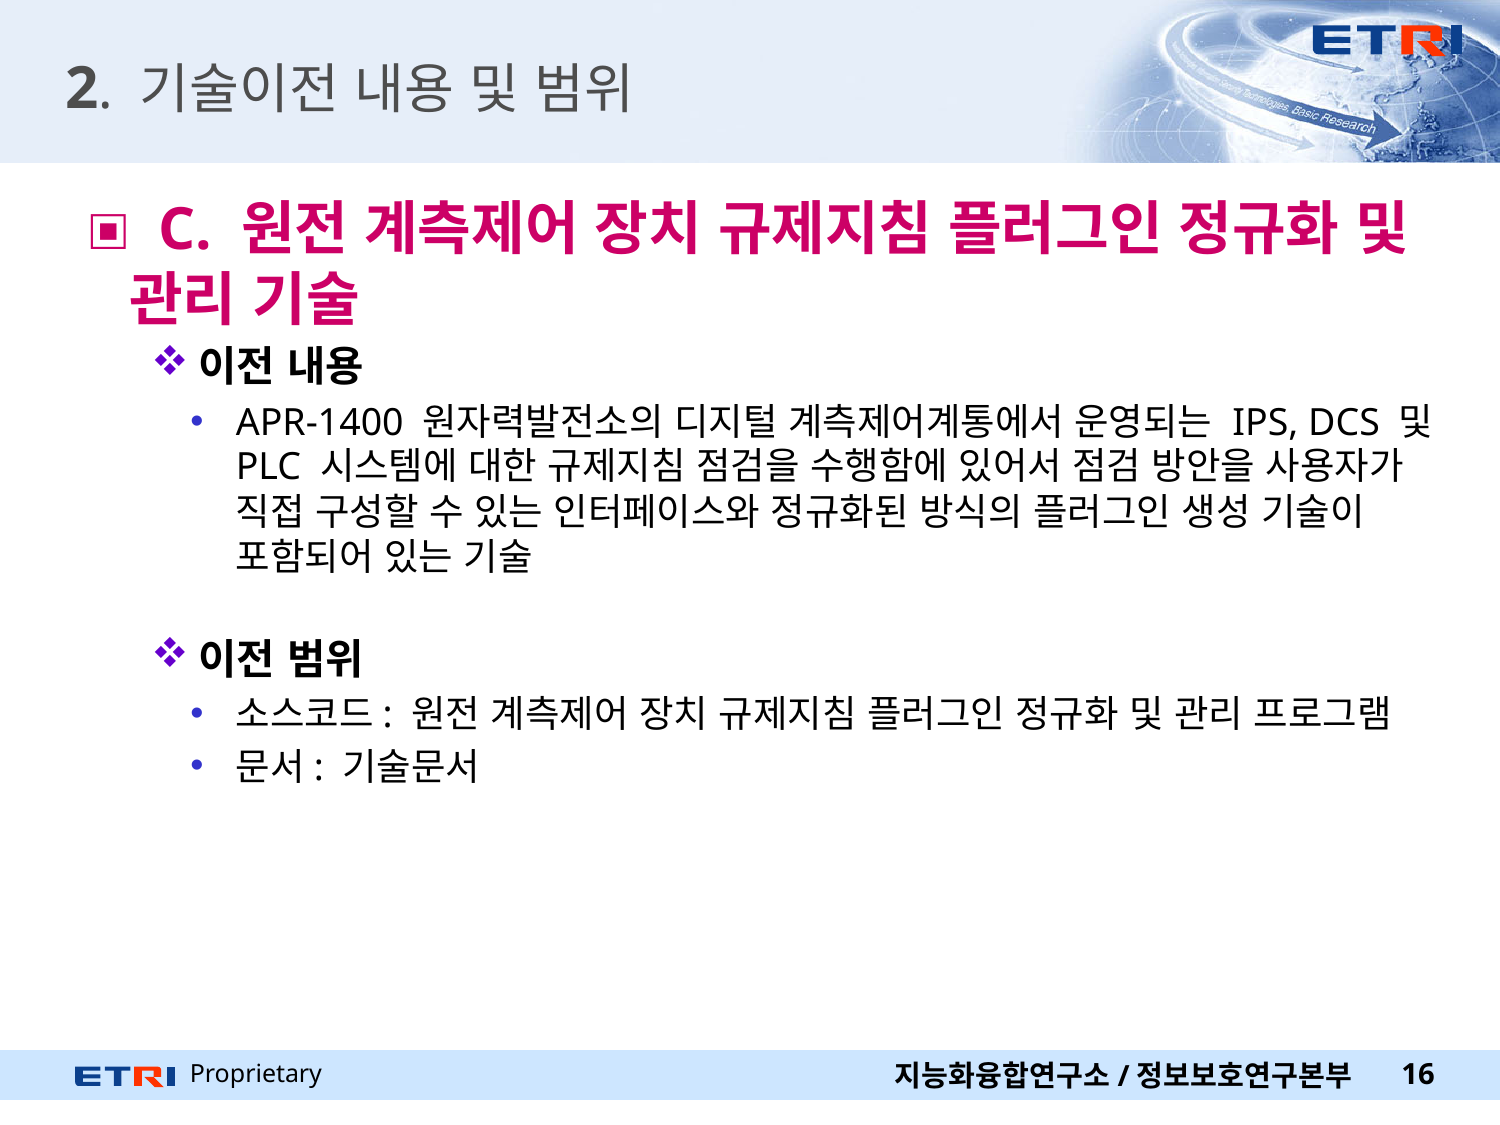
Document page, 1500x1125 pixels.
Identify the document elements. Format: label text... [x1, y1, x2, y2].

slide_number 16 [1384, 1042, 1458, 1108]
text_box C. 원전 계측제어 장치 규제지침 플러그인 정규화 및 관리 기술 이전 내용 APR-1400 원자력발전소의 디지털 계측제어계통에서 운영되는 IPS, DCS 및 PLC 시스템에 대한 규제지침 점검을 수행함에 있어서 점검 방안을 사용자가 직접 구성할 수 있는 인터페이스와 정규화된 방식의 플러그인 생성 기술이 포함되어 있는 기술 이전 범위 소스코드: 원전 계측제어 장치 규제지침 플러그인 정규화 및 관리 프로그램 문서: 기술문서 [58, 184, 1453, 965]
footer 지능화융합연구소/정보보호연구본부 [863, 1041, 1384, 1109]
picture [0, 0, 1500, 163]
title 2. 기술이전 내용 및 범위 [50, 42, 1225, 128]
